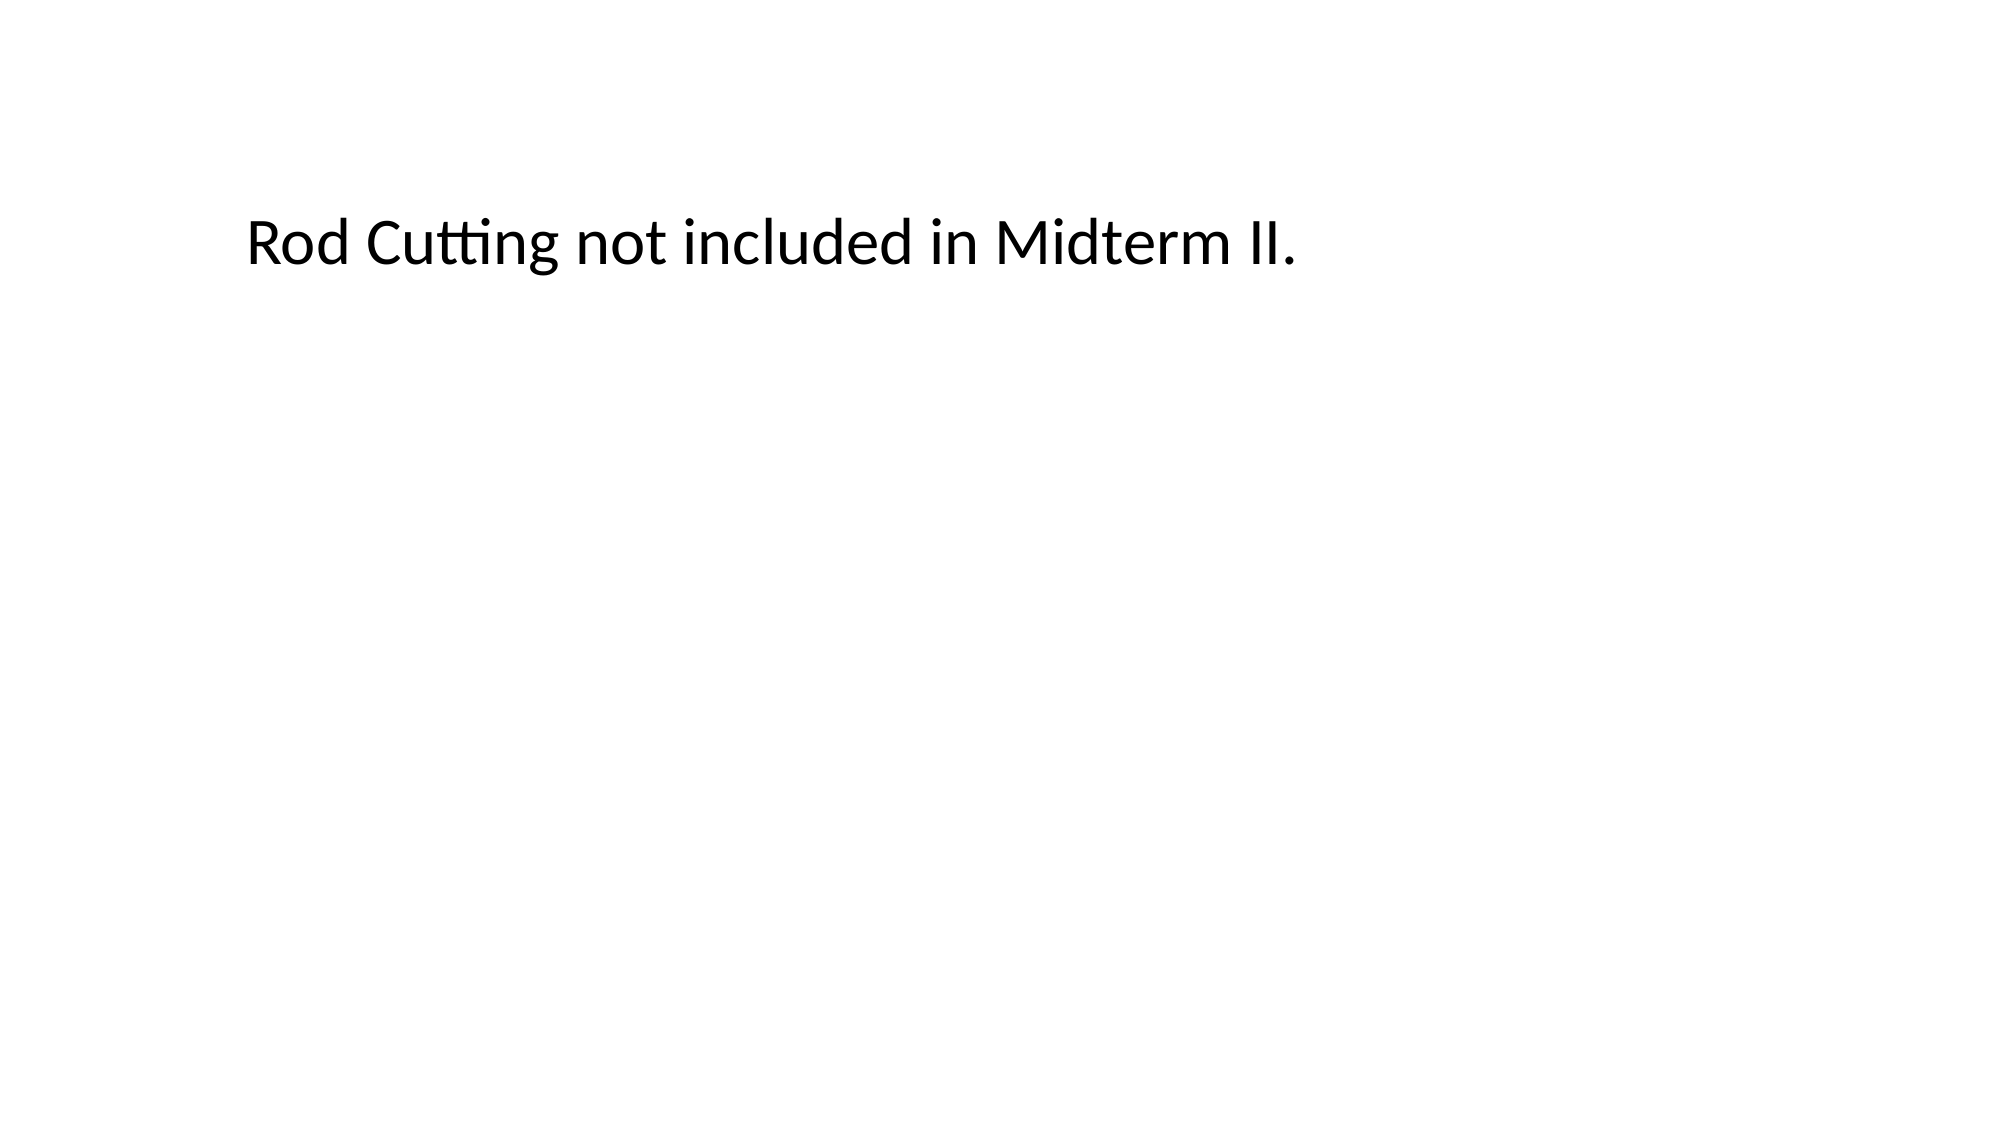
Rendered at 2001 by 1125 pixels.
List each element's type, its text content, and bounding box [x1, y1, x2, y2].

text_box Rod Cutting not included in Midterm II. [231, 190, 1695, 286]
